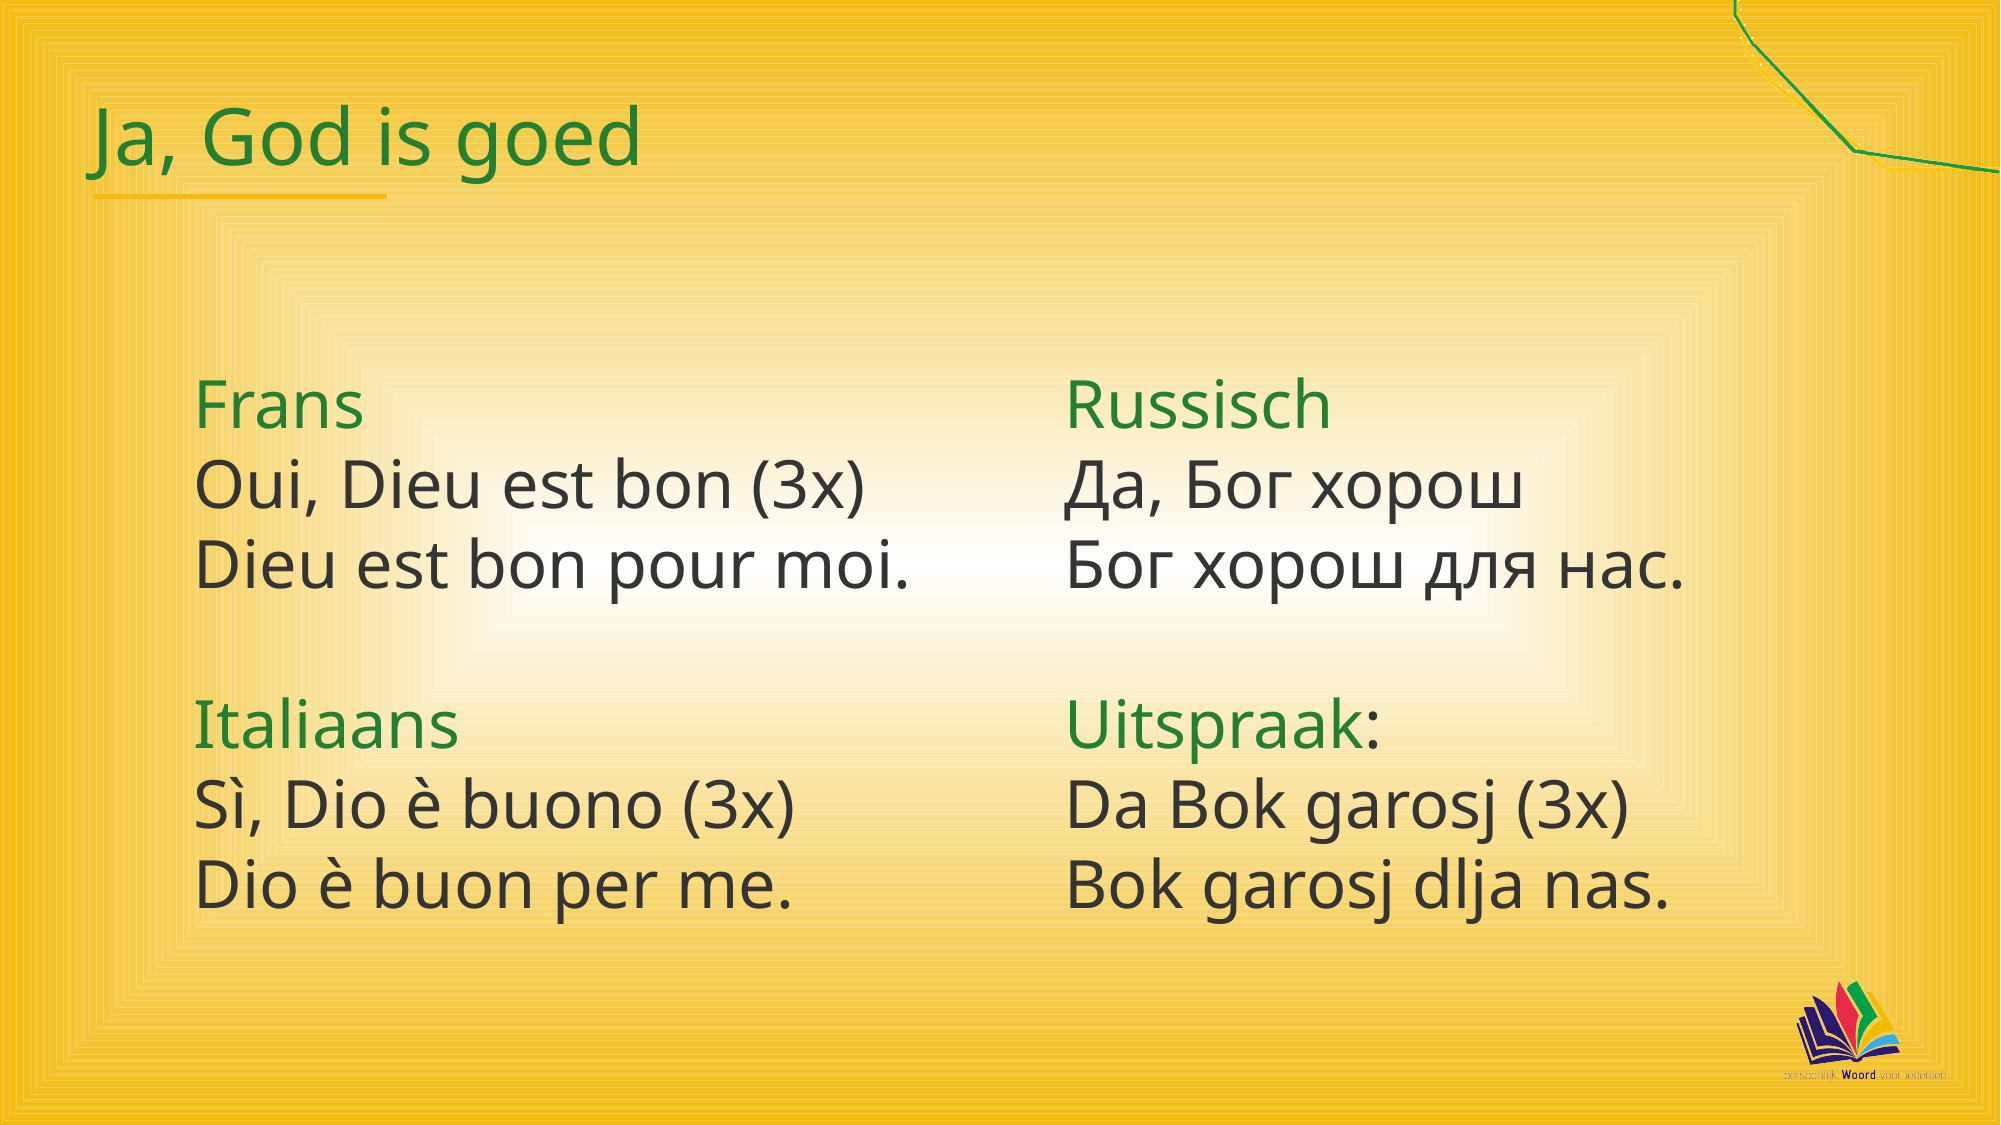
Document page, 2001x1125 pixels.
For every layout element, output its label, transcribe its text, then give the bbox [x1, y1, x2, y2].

picture [1730, 0, 2000, 176]
text_box Frans Oui, Dieu est bon (3x) Dieu est bon pour moi. Italiaans Sì, Dio è buono (3x) Dio è buon per me. Russisch Да, Бог хорош Бог хорош для нас. Uitspraak: Da Bok garosj (3x) Bok garosj dlja nas. [178, 354, 1951, 1060]
text_box Ja, God is goed [78, 78, 1608, 189]
picture [1779, 965, 1951, 1103]
